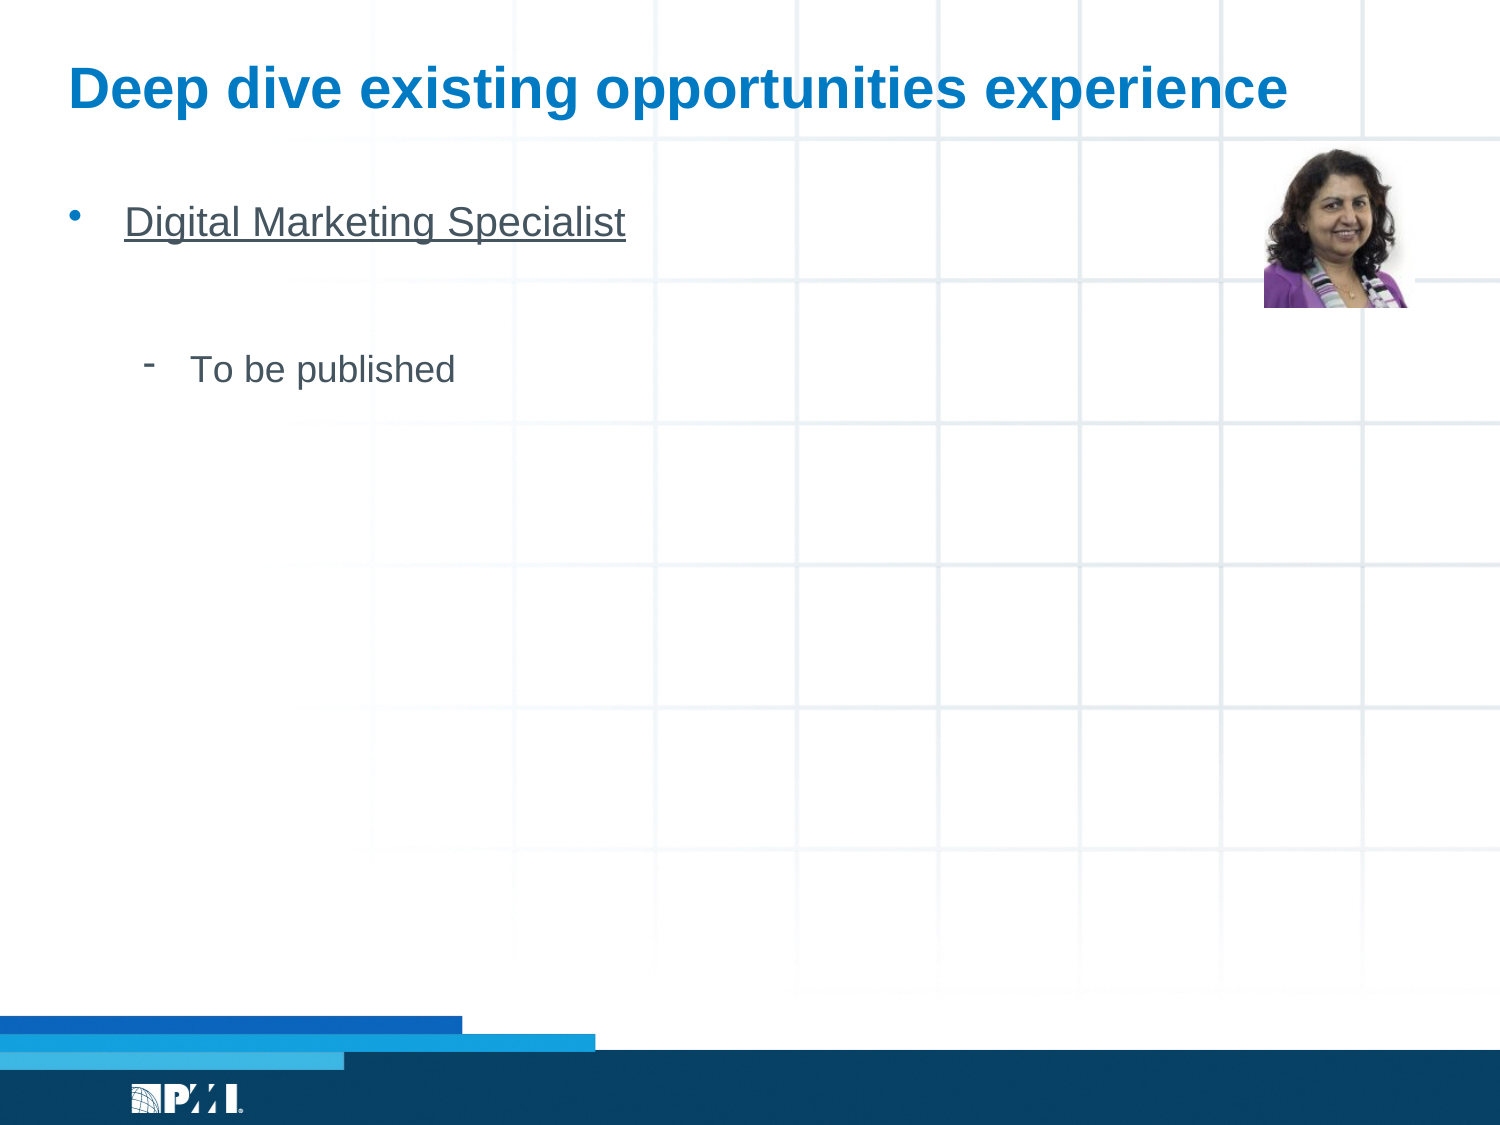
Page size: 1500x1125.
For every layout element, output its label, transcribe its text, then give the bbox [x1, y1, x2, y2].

picture [0, 0, 1500, 1125]
list Digital Marketing Specialist To be published [52, 172, 1423, 917]
title Deep dive existing opportunities experience [52, 42, 1448, 142]
